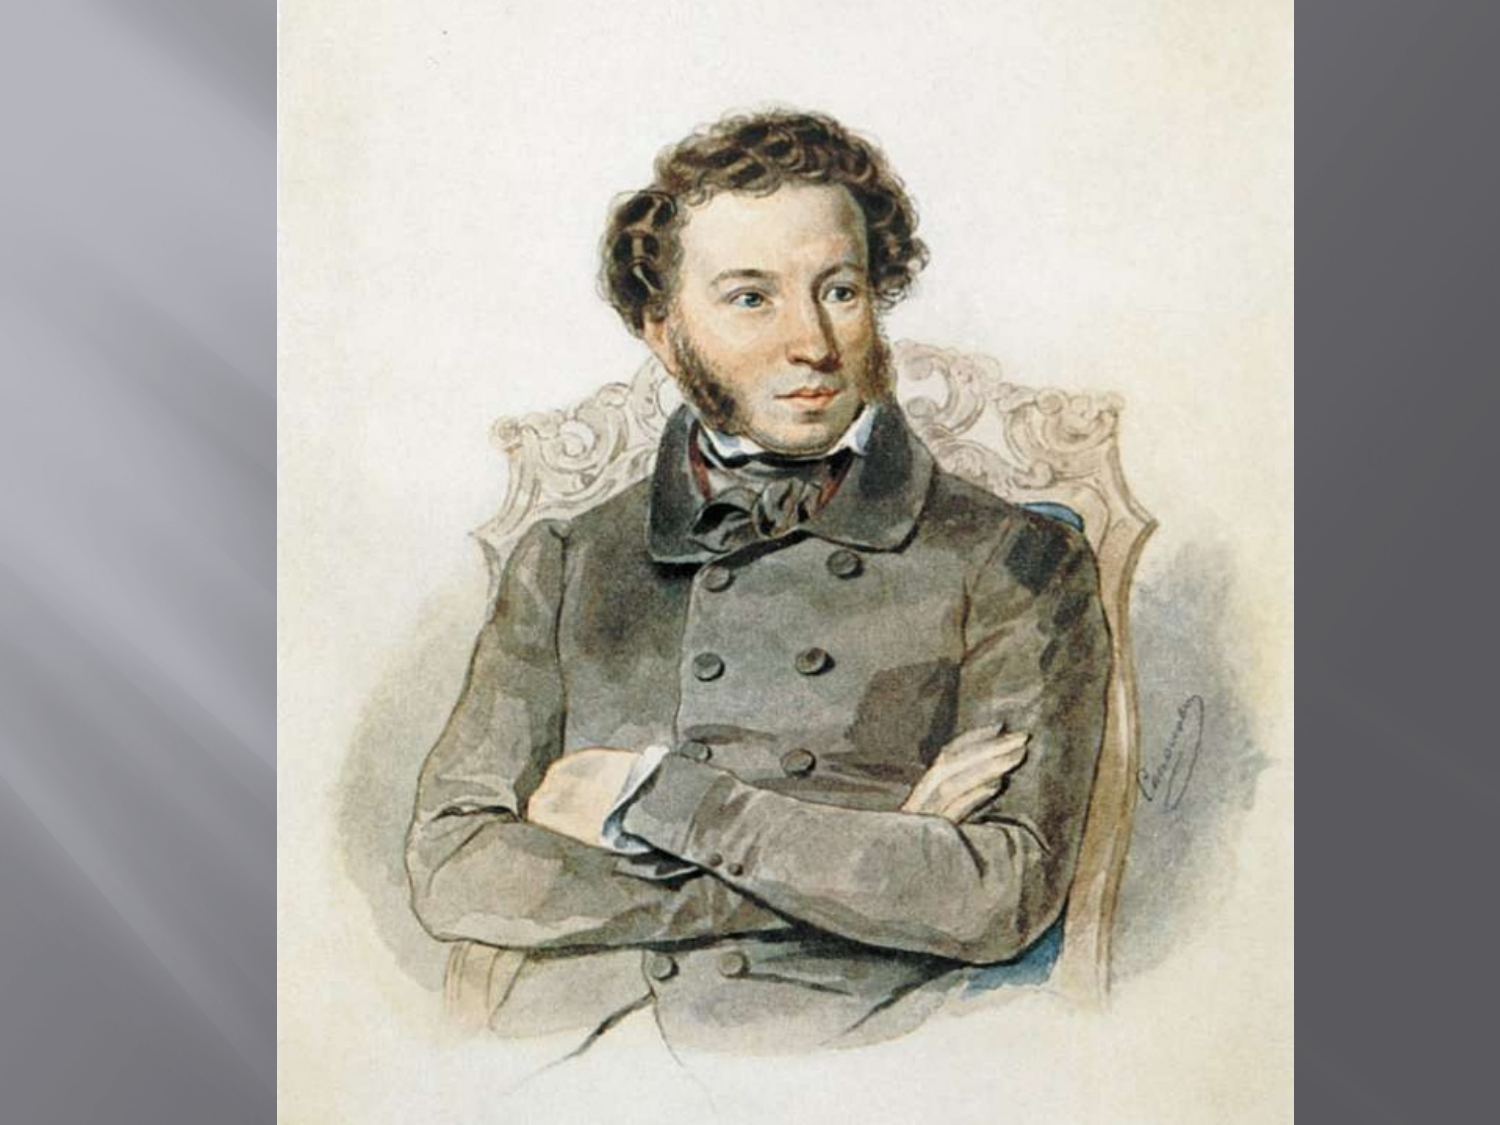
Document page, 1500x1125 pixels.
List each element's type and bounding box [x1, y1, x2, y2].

picture [277, 0, 1294, 1125]
